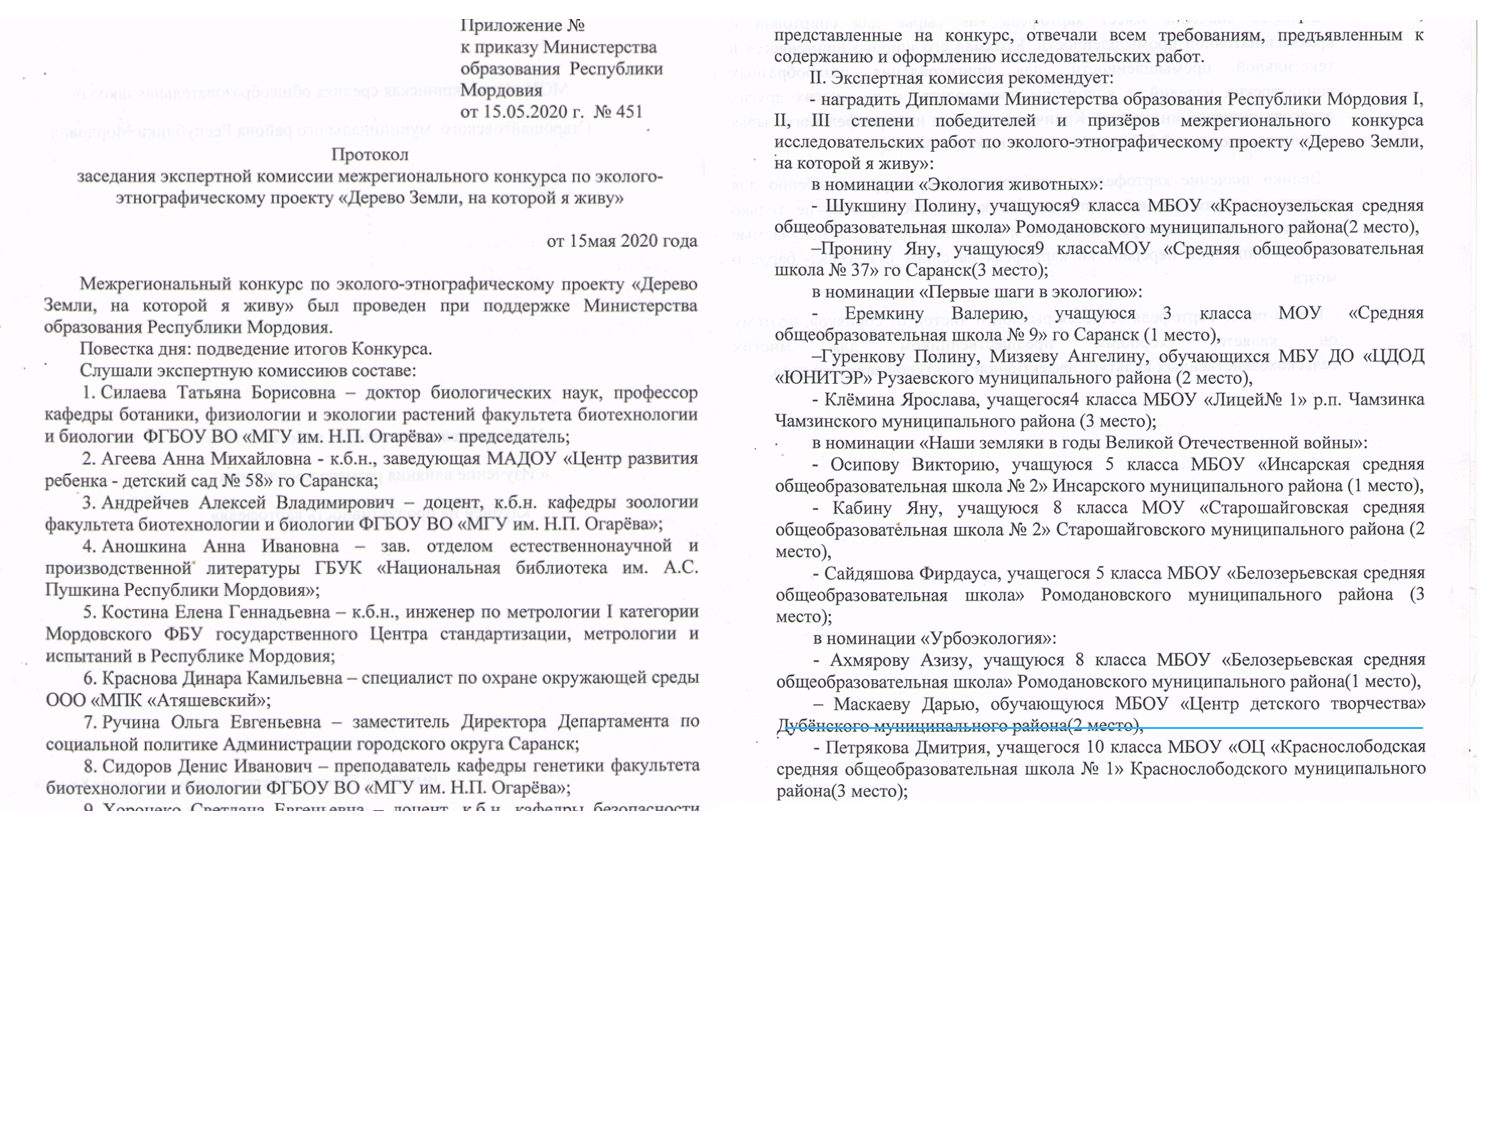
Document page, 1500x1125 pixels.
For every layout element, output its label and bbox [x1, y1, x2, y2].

list [721, 20, 1481, 801]
picture [0, 18, 719, 811]
